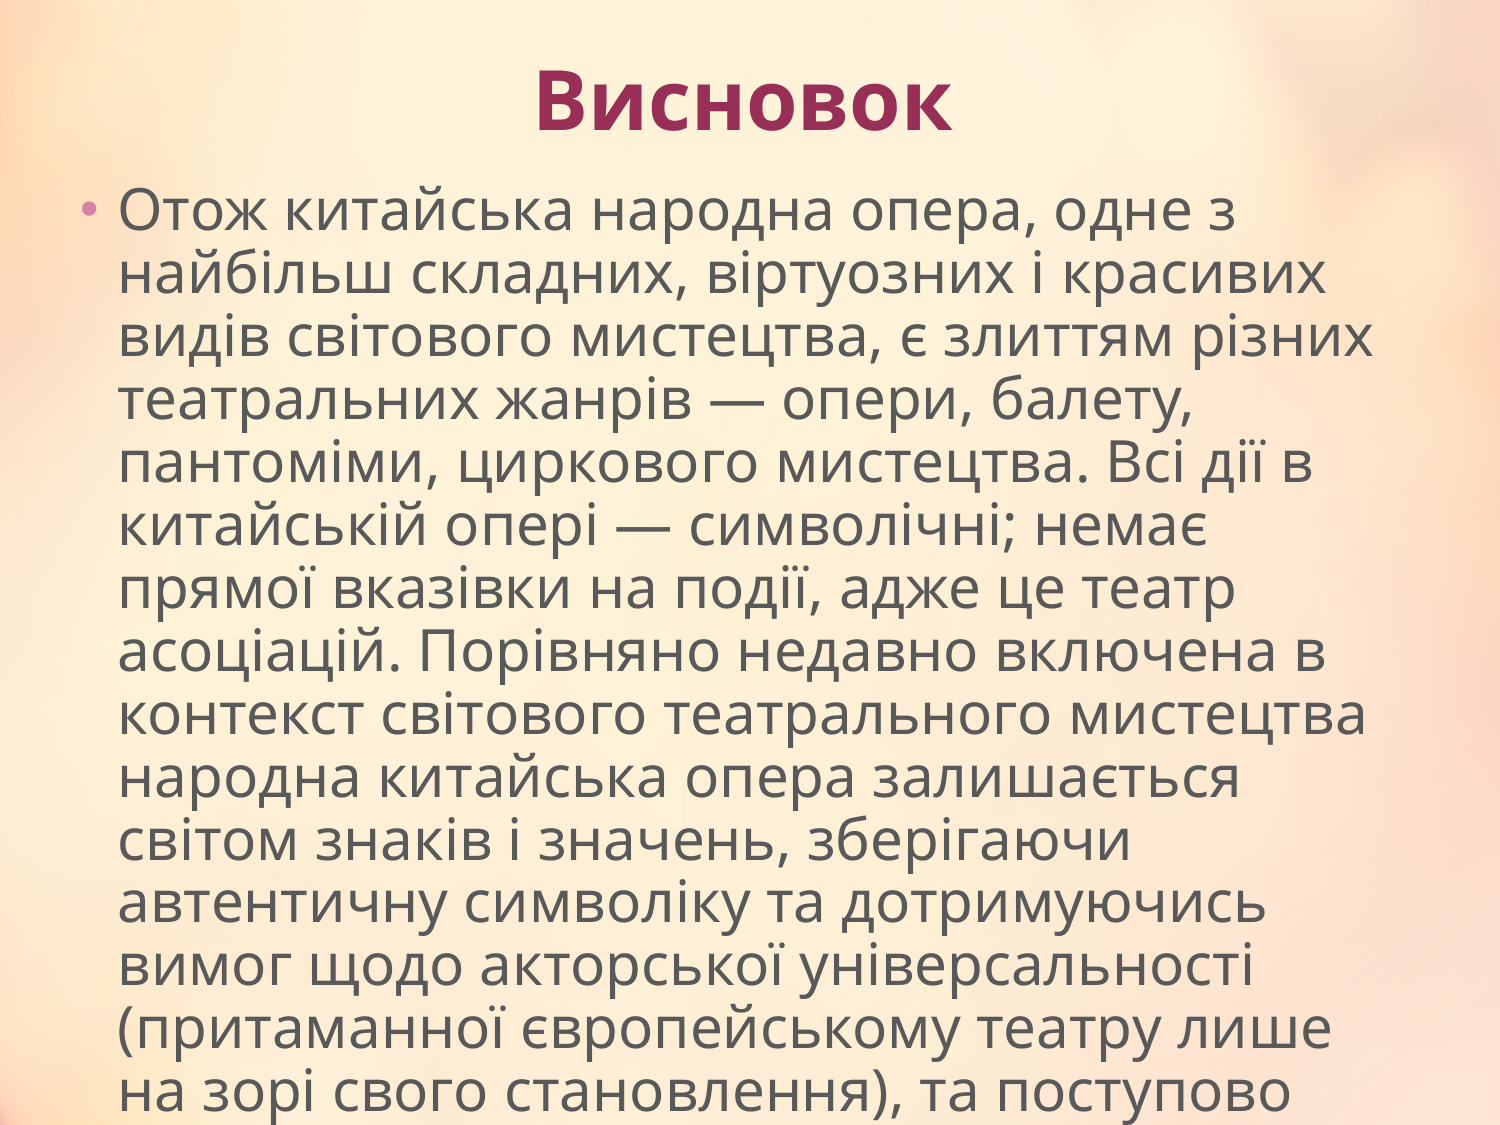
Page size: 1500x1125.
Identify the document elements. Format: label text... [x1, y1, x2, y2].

title Висновок [123, 42, 1362, 164]
picture [0, 0, 1500, 1125]
list Отож китайська народна опера, одне з найбільш складних, віртуозних і красивих видів світового мистецтва, є злиттям різних театральних жанрів — опери, балету, пантоміми, циркового мистецтва. Всі дії в китайській опері — символічні; немає прямої вказівки на події, адже це театр асоціацій. Порівняно недавно включена в контекст світового театрального мистецтва народна китайська опера залишається світом знаків і значень, зберігаючи автентичну символіку та дотримуючись вимог щодо акторської універсальності (притаманної європейському театру лише на зорі свого становлення), та поступово інтегрує, набуваючи рис сучасного театру. [64, 172, 1424, 1059]
